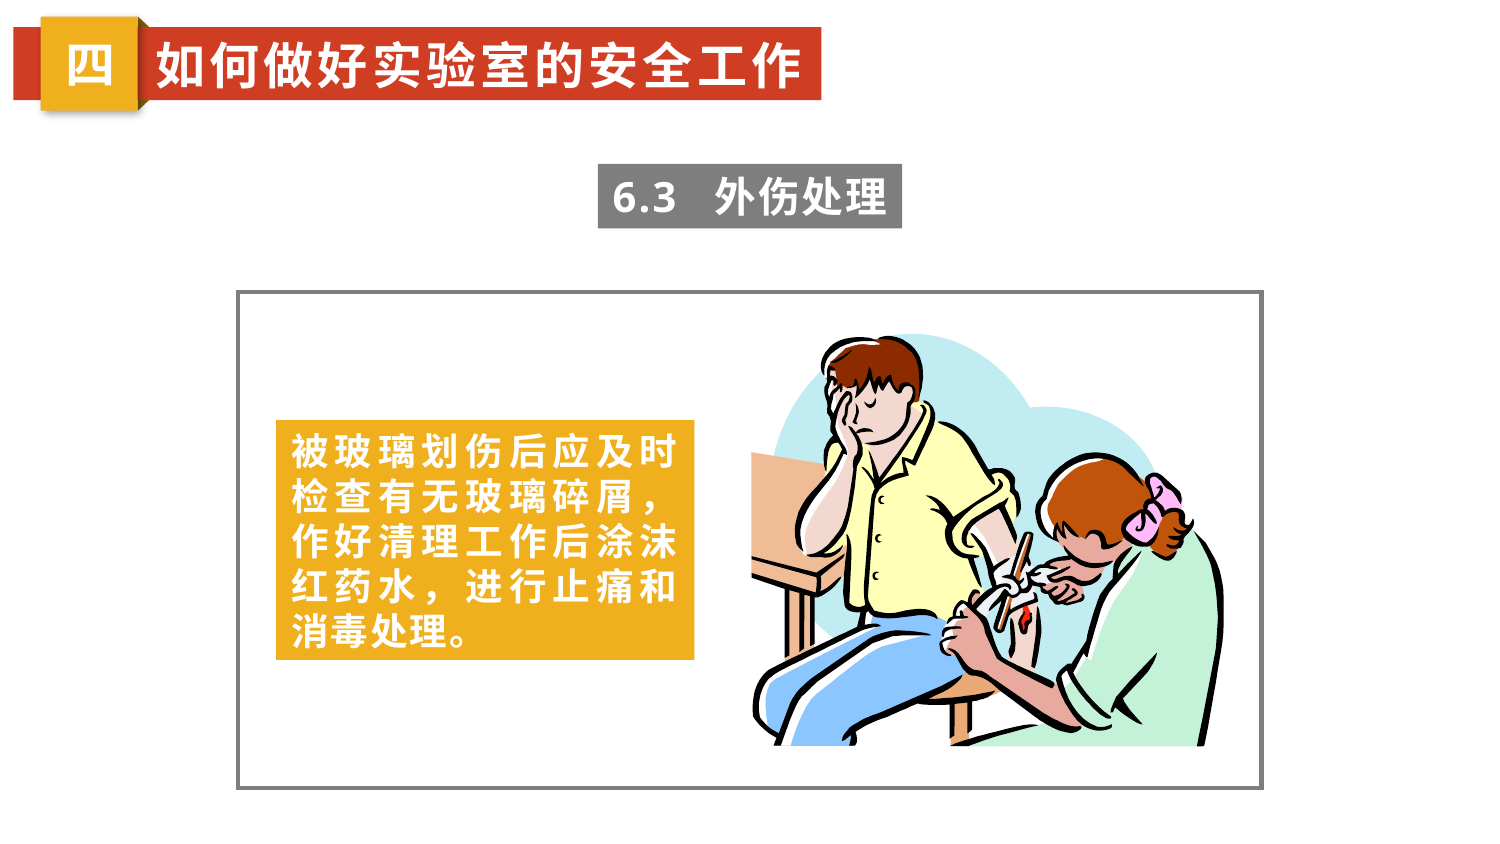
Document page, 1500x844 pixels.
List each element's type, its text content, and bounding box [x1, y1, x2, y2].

text_box 6.3 外伤处理 [597, 163, 903, 229]
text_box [238, 292, 1262, 788]
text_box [13, 16, 822, 111]
